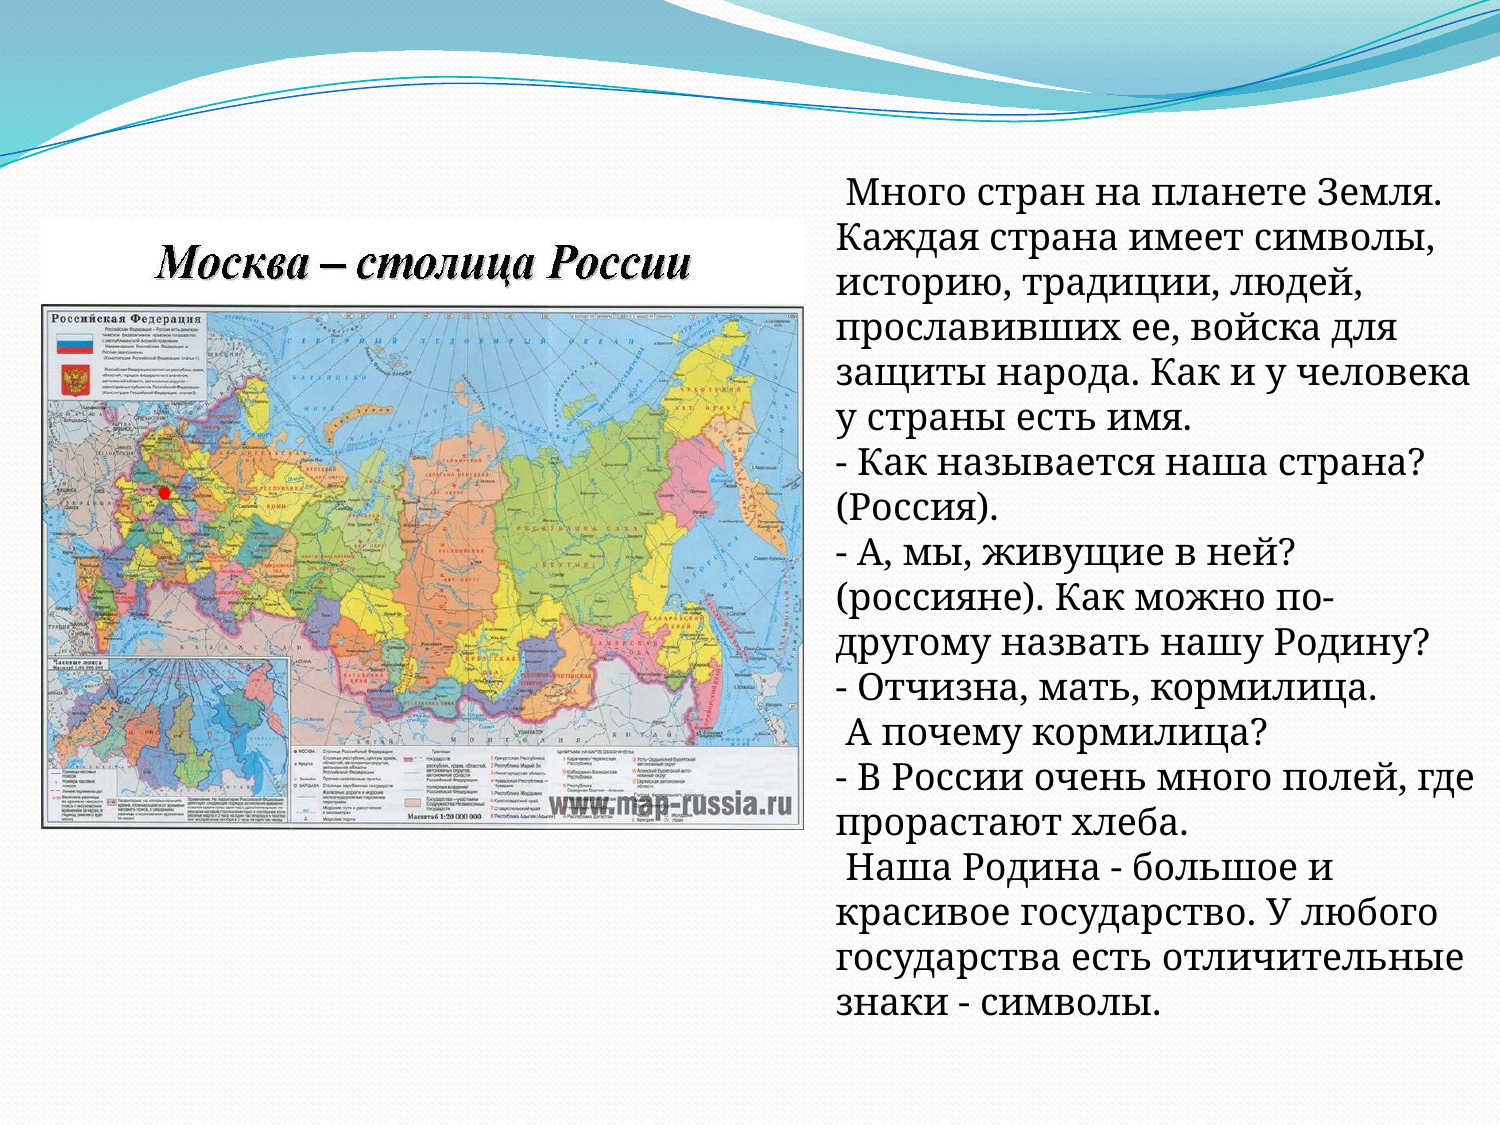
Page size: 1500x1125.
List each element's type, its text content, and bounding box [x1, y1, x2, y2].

picture [40, 219, 804, 830]
text_box Много стран на планете Земля. Каждая страна имеет символы, историю, традиции, людей, прославивших ее, войска для защиты народа. Как и у человека у страны есть имя. - Как называется наша страна? (Россия). - А, мы, живущие в ней? (россияне). Как можно по-другому назвать нашу Родину? - Отчизна, мать, кормилица. А почему кормилица? - В России очень много полей, где прорастают хлеба. Наша Родина - большое и красивое государство. У любого государства есть отличительные знаки - символы. [820, 160, 1500, 1031]
